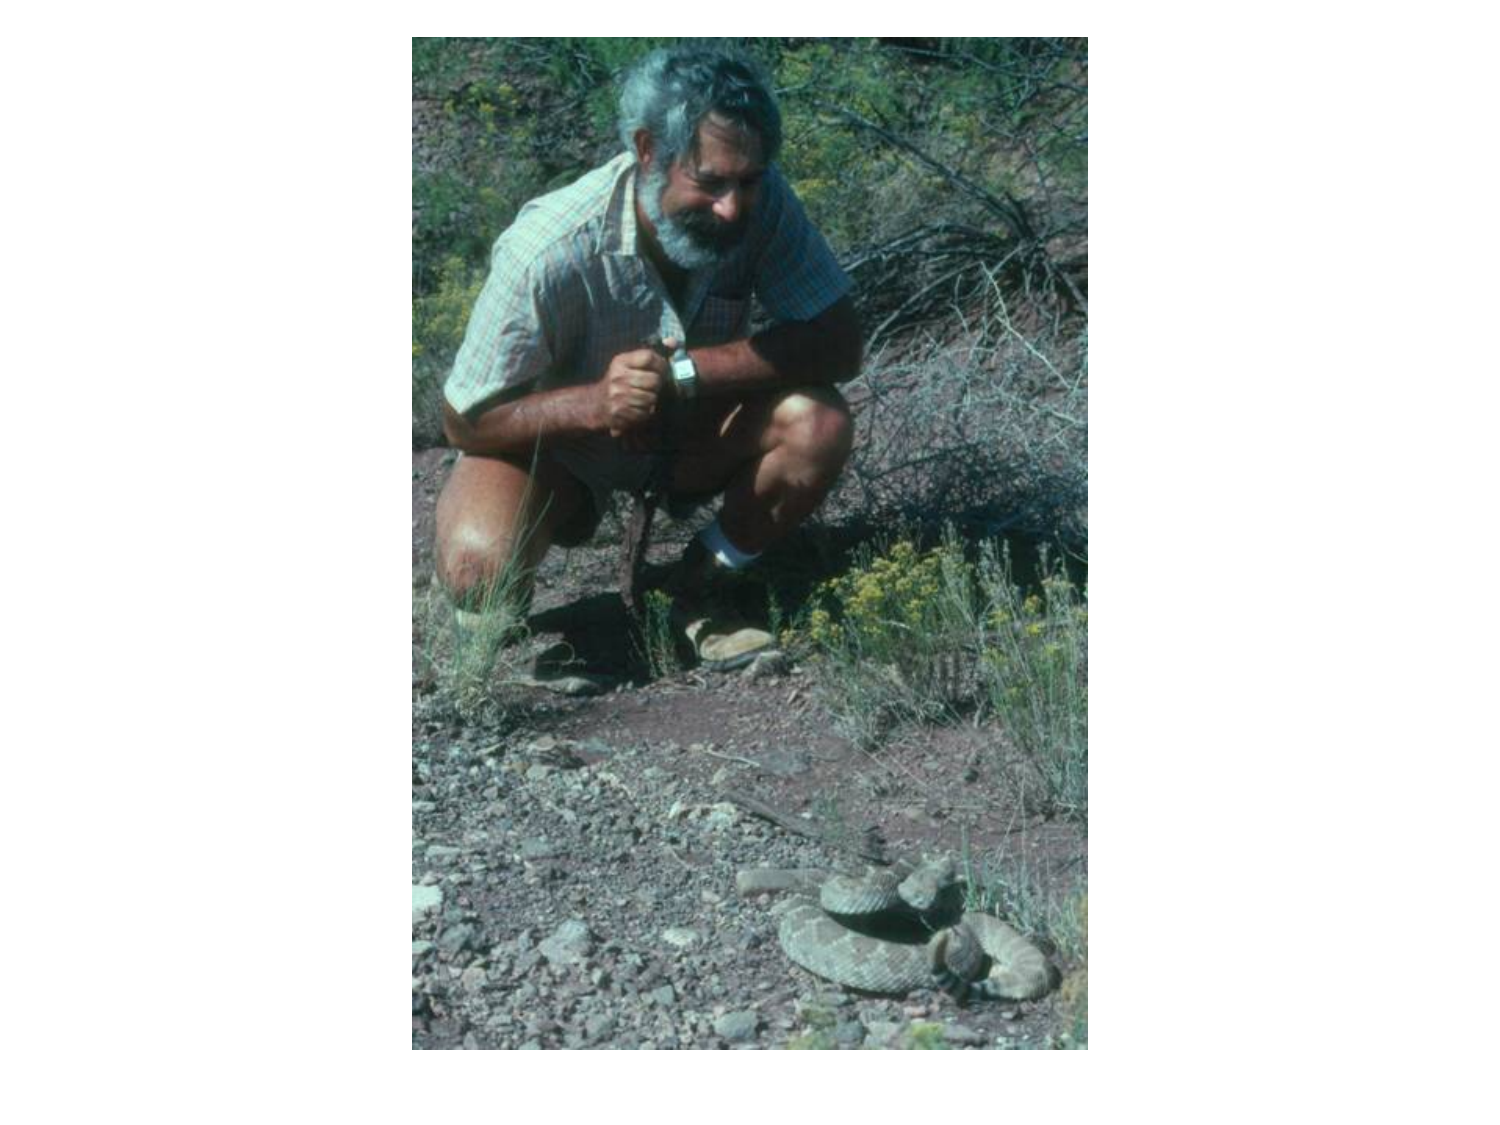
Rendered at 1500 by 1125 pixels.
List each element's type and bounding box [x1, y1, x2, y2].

picture [412, 37, 1088, 1051]
